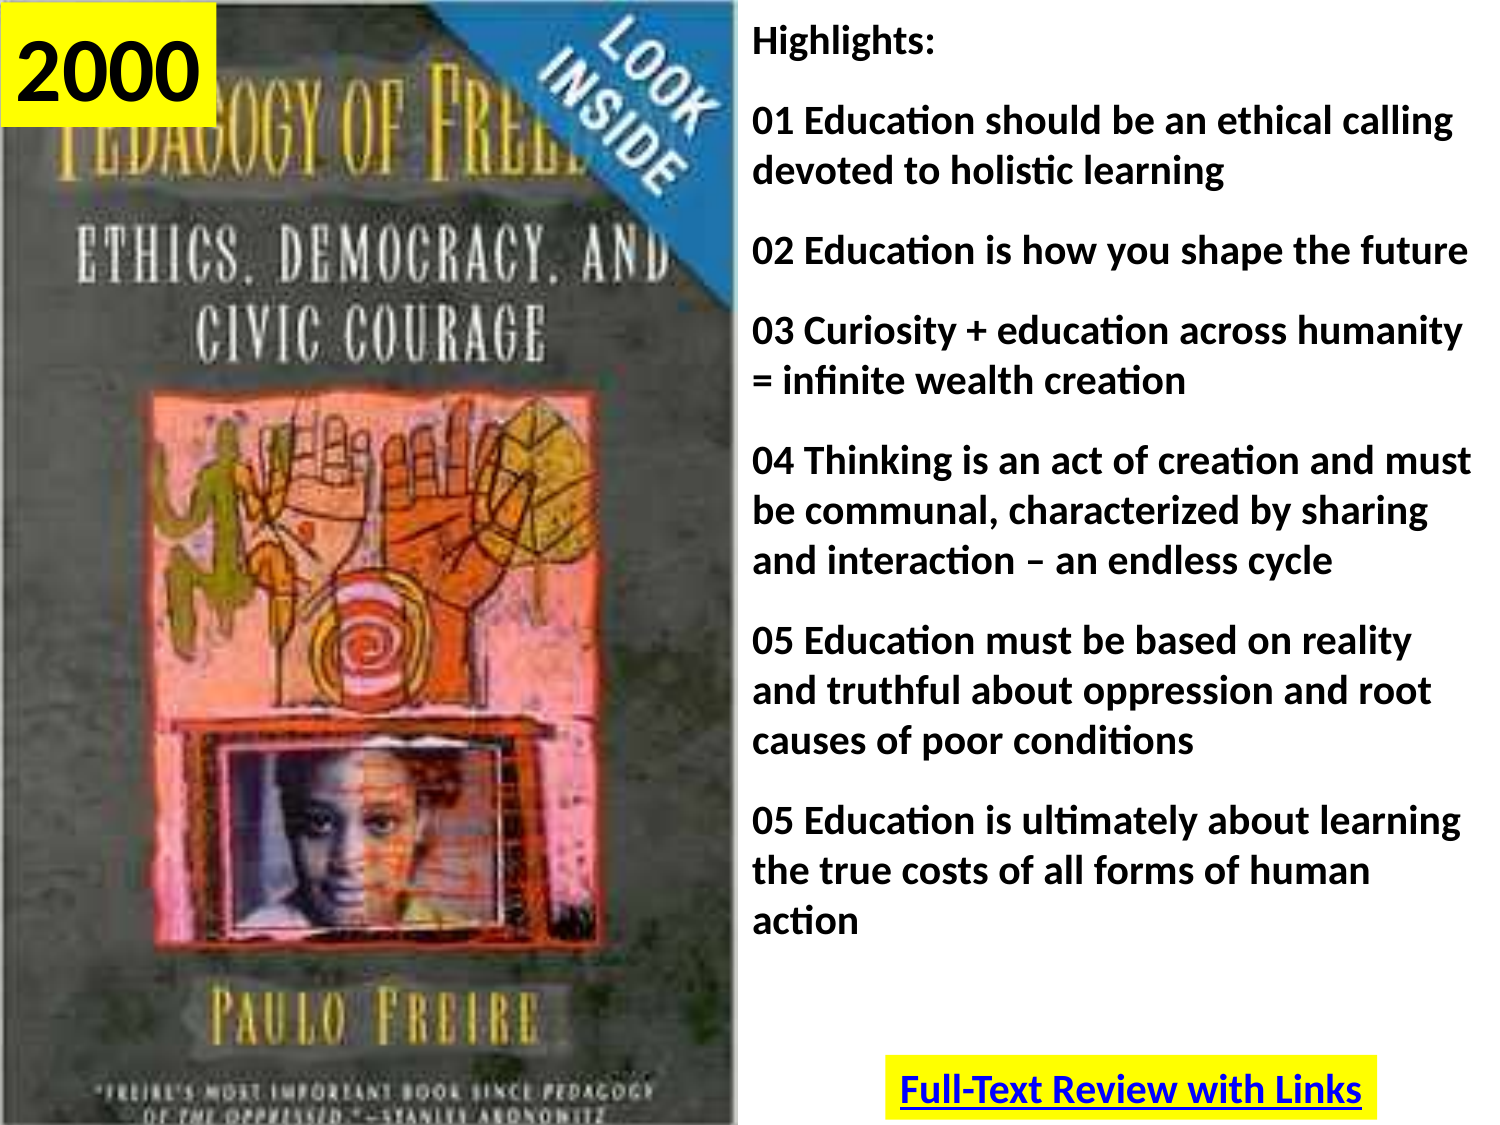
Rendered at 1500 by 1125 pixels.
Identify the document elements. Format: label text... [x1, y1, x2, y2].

text_box Highlights: 01 Education should be an ethical calling devoted to holistic learning 02 Education is how you shape the future 03 Curiosity + education across humanity = infinite wealth creation 04 Thinking is an act of creation and must be communal, characterized by sharing and interaction – an endless cycle 05 Education must be based on reality and truthful about oppression and root causes of poor conditions 05 Education is ultimately about learning the true costs of all forms of human action [742, 5, 1488, 951]
picture [0, 0, 738, 1125]
text_box Full-Text Review with Links [885, 1054, 1378, 1120]
